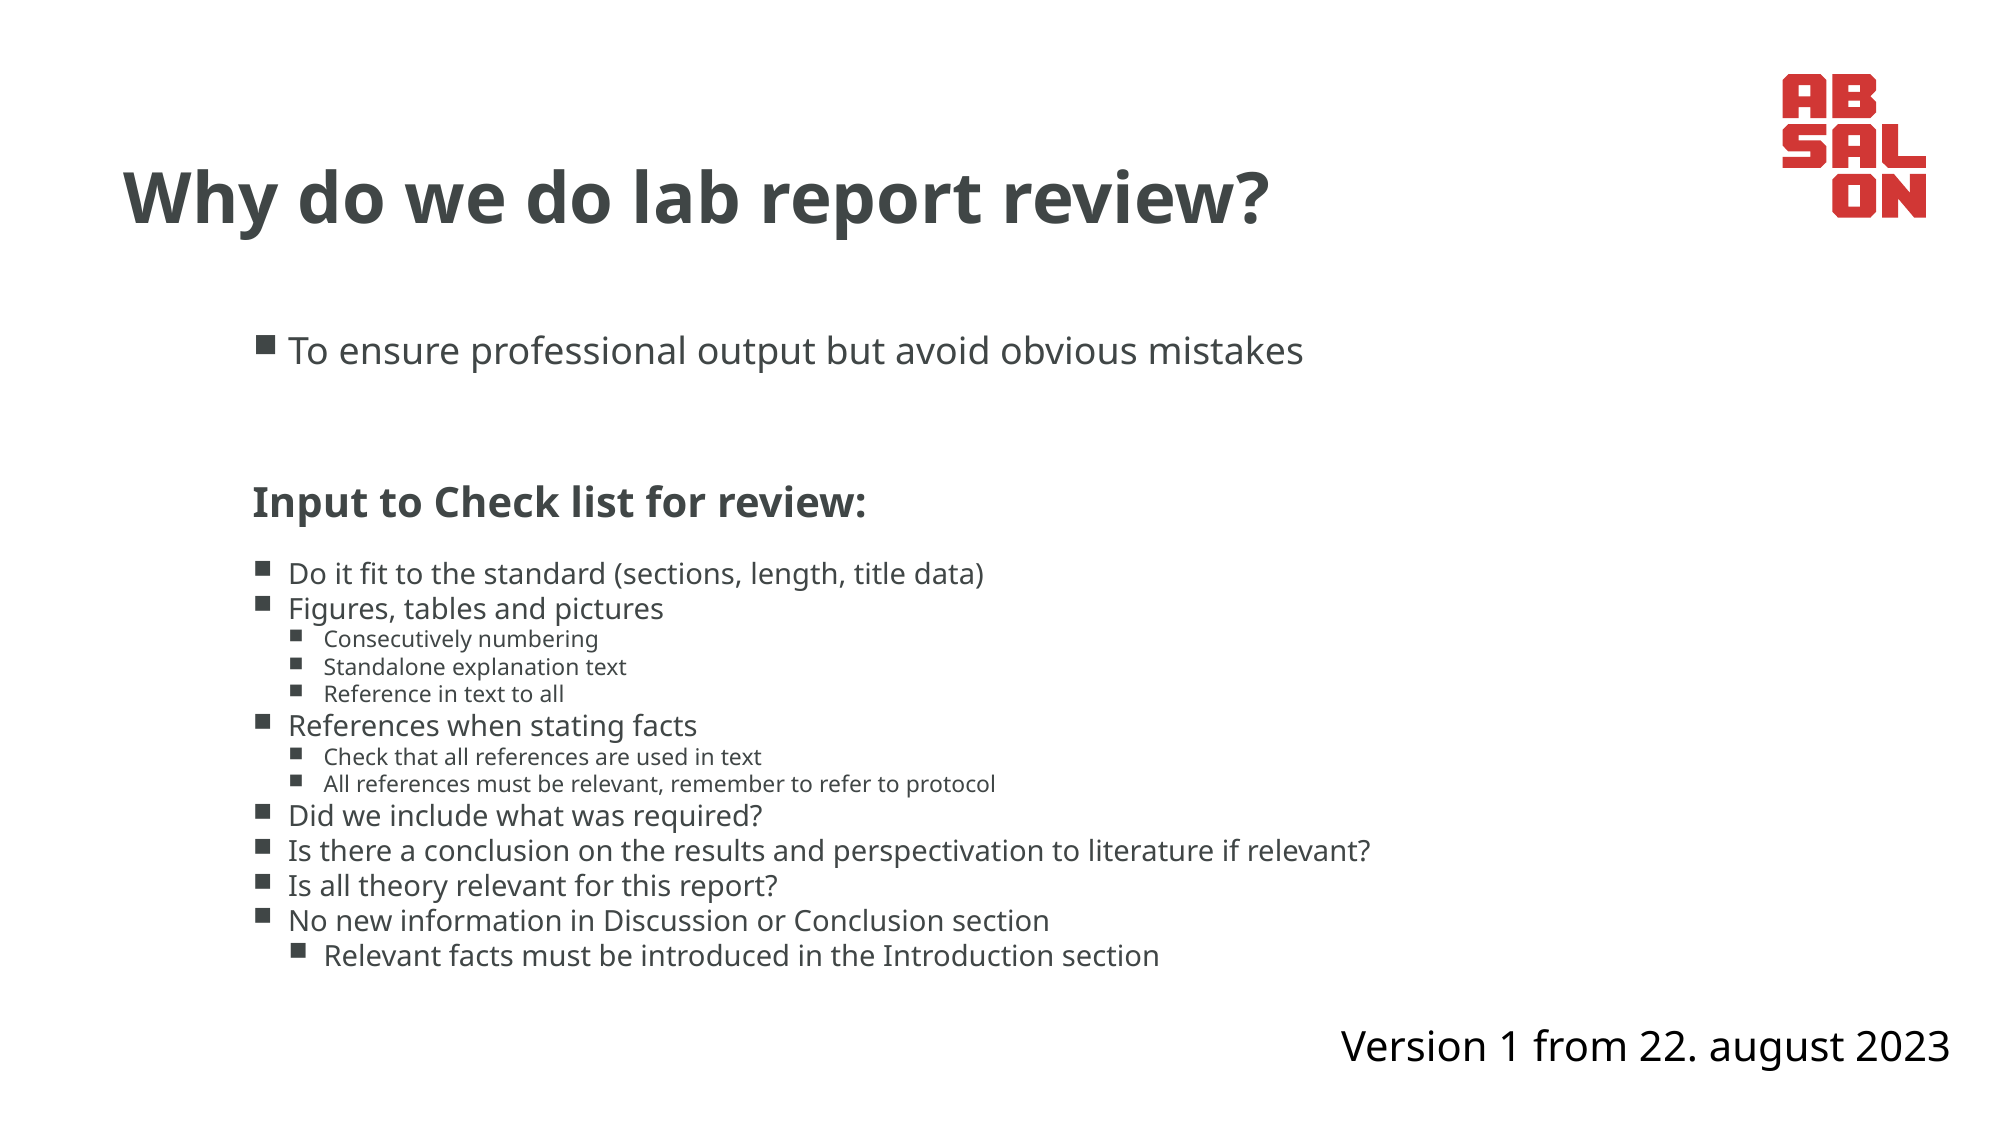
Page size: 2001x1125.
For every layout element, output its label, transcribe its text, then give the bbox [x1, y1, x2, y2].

title Why do we do lab report review? [124, 124, 1529, 278]
text_box Version 1 from 22. august 2023 [1341, 1019, 1952, 1070]
list To ensure professional output but avoid obvious mistakes Input to Check list for review: Do it fit to the standard (sections, length, title data) Figures, tables and pictures Consecutively numbering Standalone explanation text Reference in text to all References when stating facts Check that all references are used in text All references must be relevant, remember to refer to protocol Did we include what was required? Is there a conclusion on the results and perspectivation to literature if relevant? Is all theory relevant for this report? No new information in Discussion or Conclusion section Relevant facts must be introduced in the Introduction section [252, 326, 1529, 1001]
